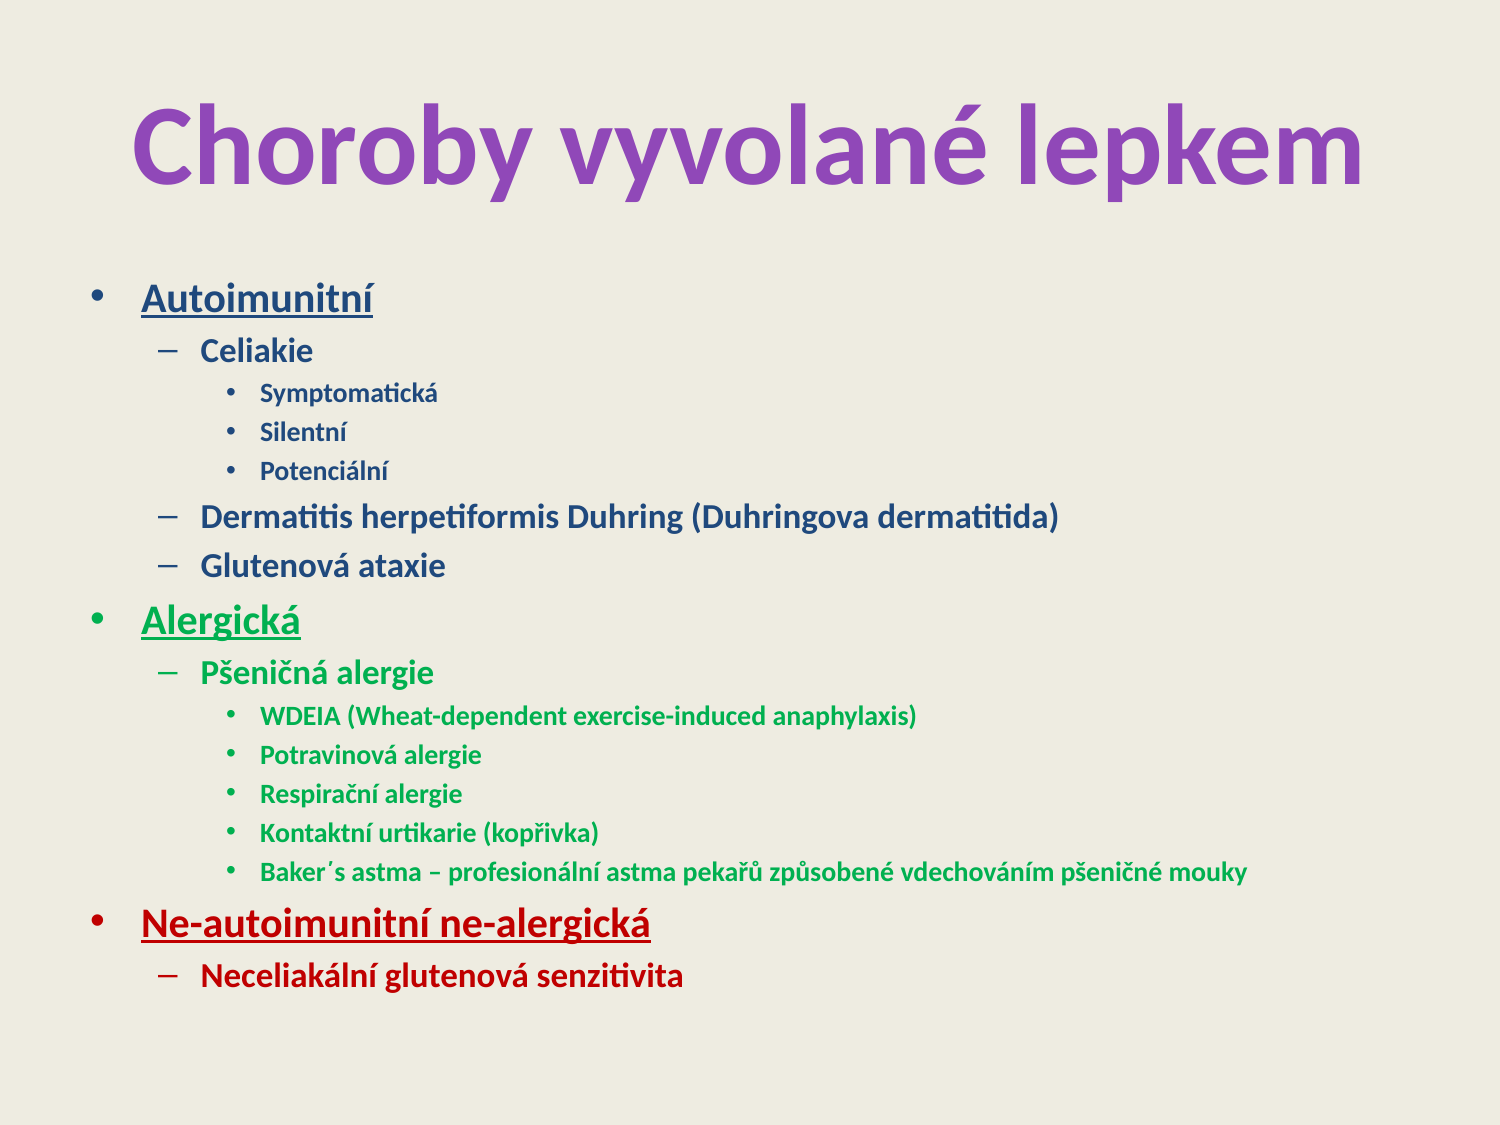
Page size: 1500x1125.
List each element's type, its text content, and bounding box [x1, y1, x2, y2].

title Choroby vyvolané lepkem [75, 45, 1425, 233]
list Autoimunitní Celiakie Symptomatická Silentní Potenciální Dermatitis herpetiformis Duhring (Duhringova dermatitida) Glutenová ataxie Alergická Pšeničná alergie WDEIA (Wheat-dependent exercise-induced anaphylaxis) Potravinová alergie Respirační alergie Kontaktní urtikarie (kopřivka) Baker΄s astma – profesionální astma pekařů způsobené vdechováním pšeničné mouky Ne-autoimunitní ne-alergická Neceliakální glutenová senzitivita [75, 262, 1425, 1005]
